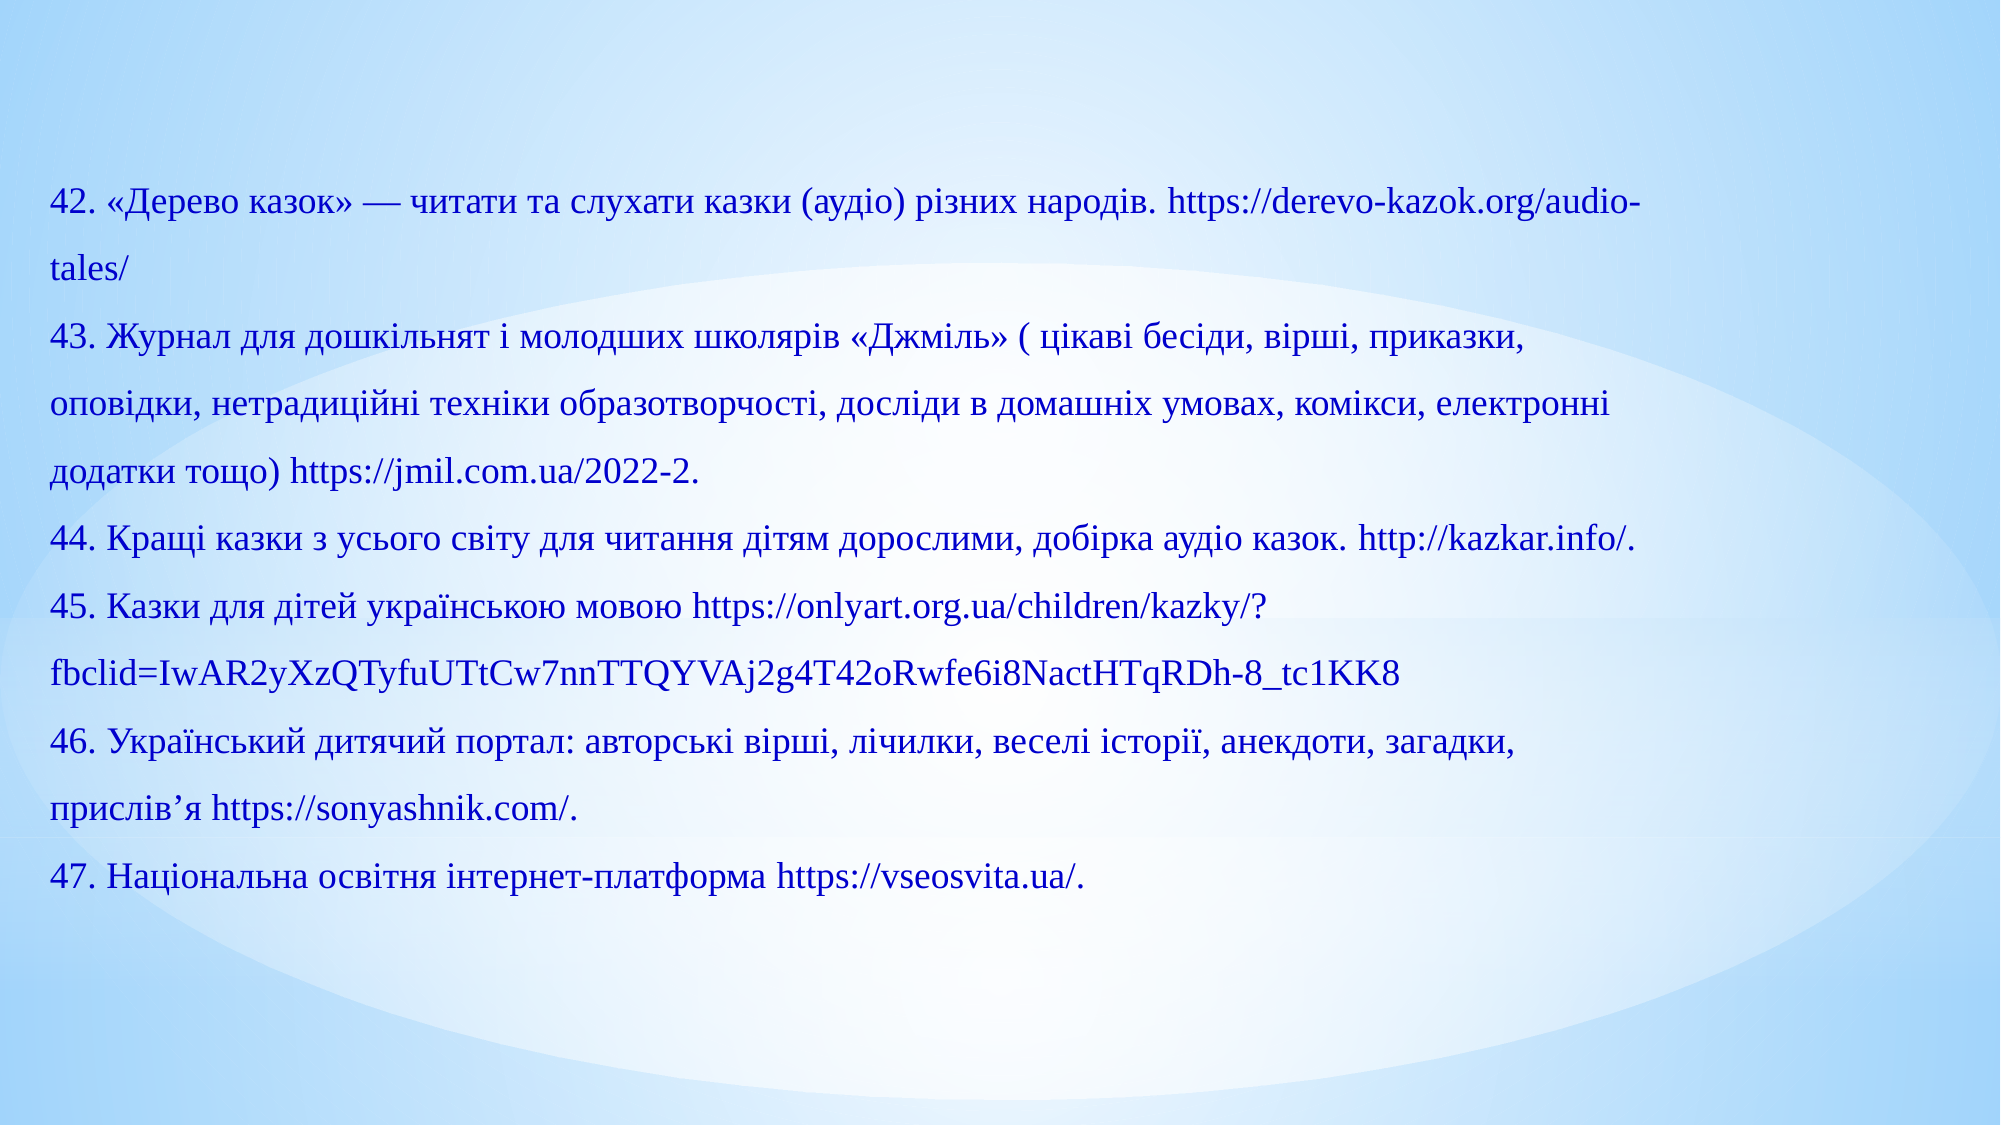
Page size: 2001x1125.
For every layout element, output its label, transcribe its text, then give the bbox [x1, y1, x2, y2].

text_box 42. «Дерево казок» — читати та слухати казки (аудіо) різних народів. https://derevo-kazok.org/audio-tales/ 43. Журнал для дошкільнят і молодших школярів «Джміль» ( цікаві бесіди, вірші, приказки, оповідки, нетрадиційні техніки образотворчості, досліди в домашніх умовах, комікси, електронні додатки тощо) https://jmil.com.ua/2022-2. 44. Кращі казки з усього світу для читання дітям дорослими, добірка аудіо казок. http://kazkar.info/. 45. Казки для дітей українською мовою https://onlyart.org.ua/children/kazky/?fbclid=IwAR2yXzQTyfuUTtCw7nnTTQYVAj2g4T42oRwfe6i8NactHTqRDh-8_tc1KK8 46. Український дитячий портал: авторські вірші, лічилки, веселі історії, анекдоти, загадки, прислів’я https://sonyashnik.com/. 47. Національна освітня інтернет-платформа https://vseosvita.ua/. [35, 145, 1691, 904]
